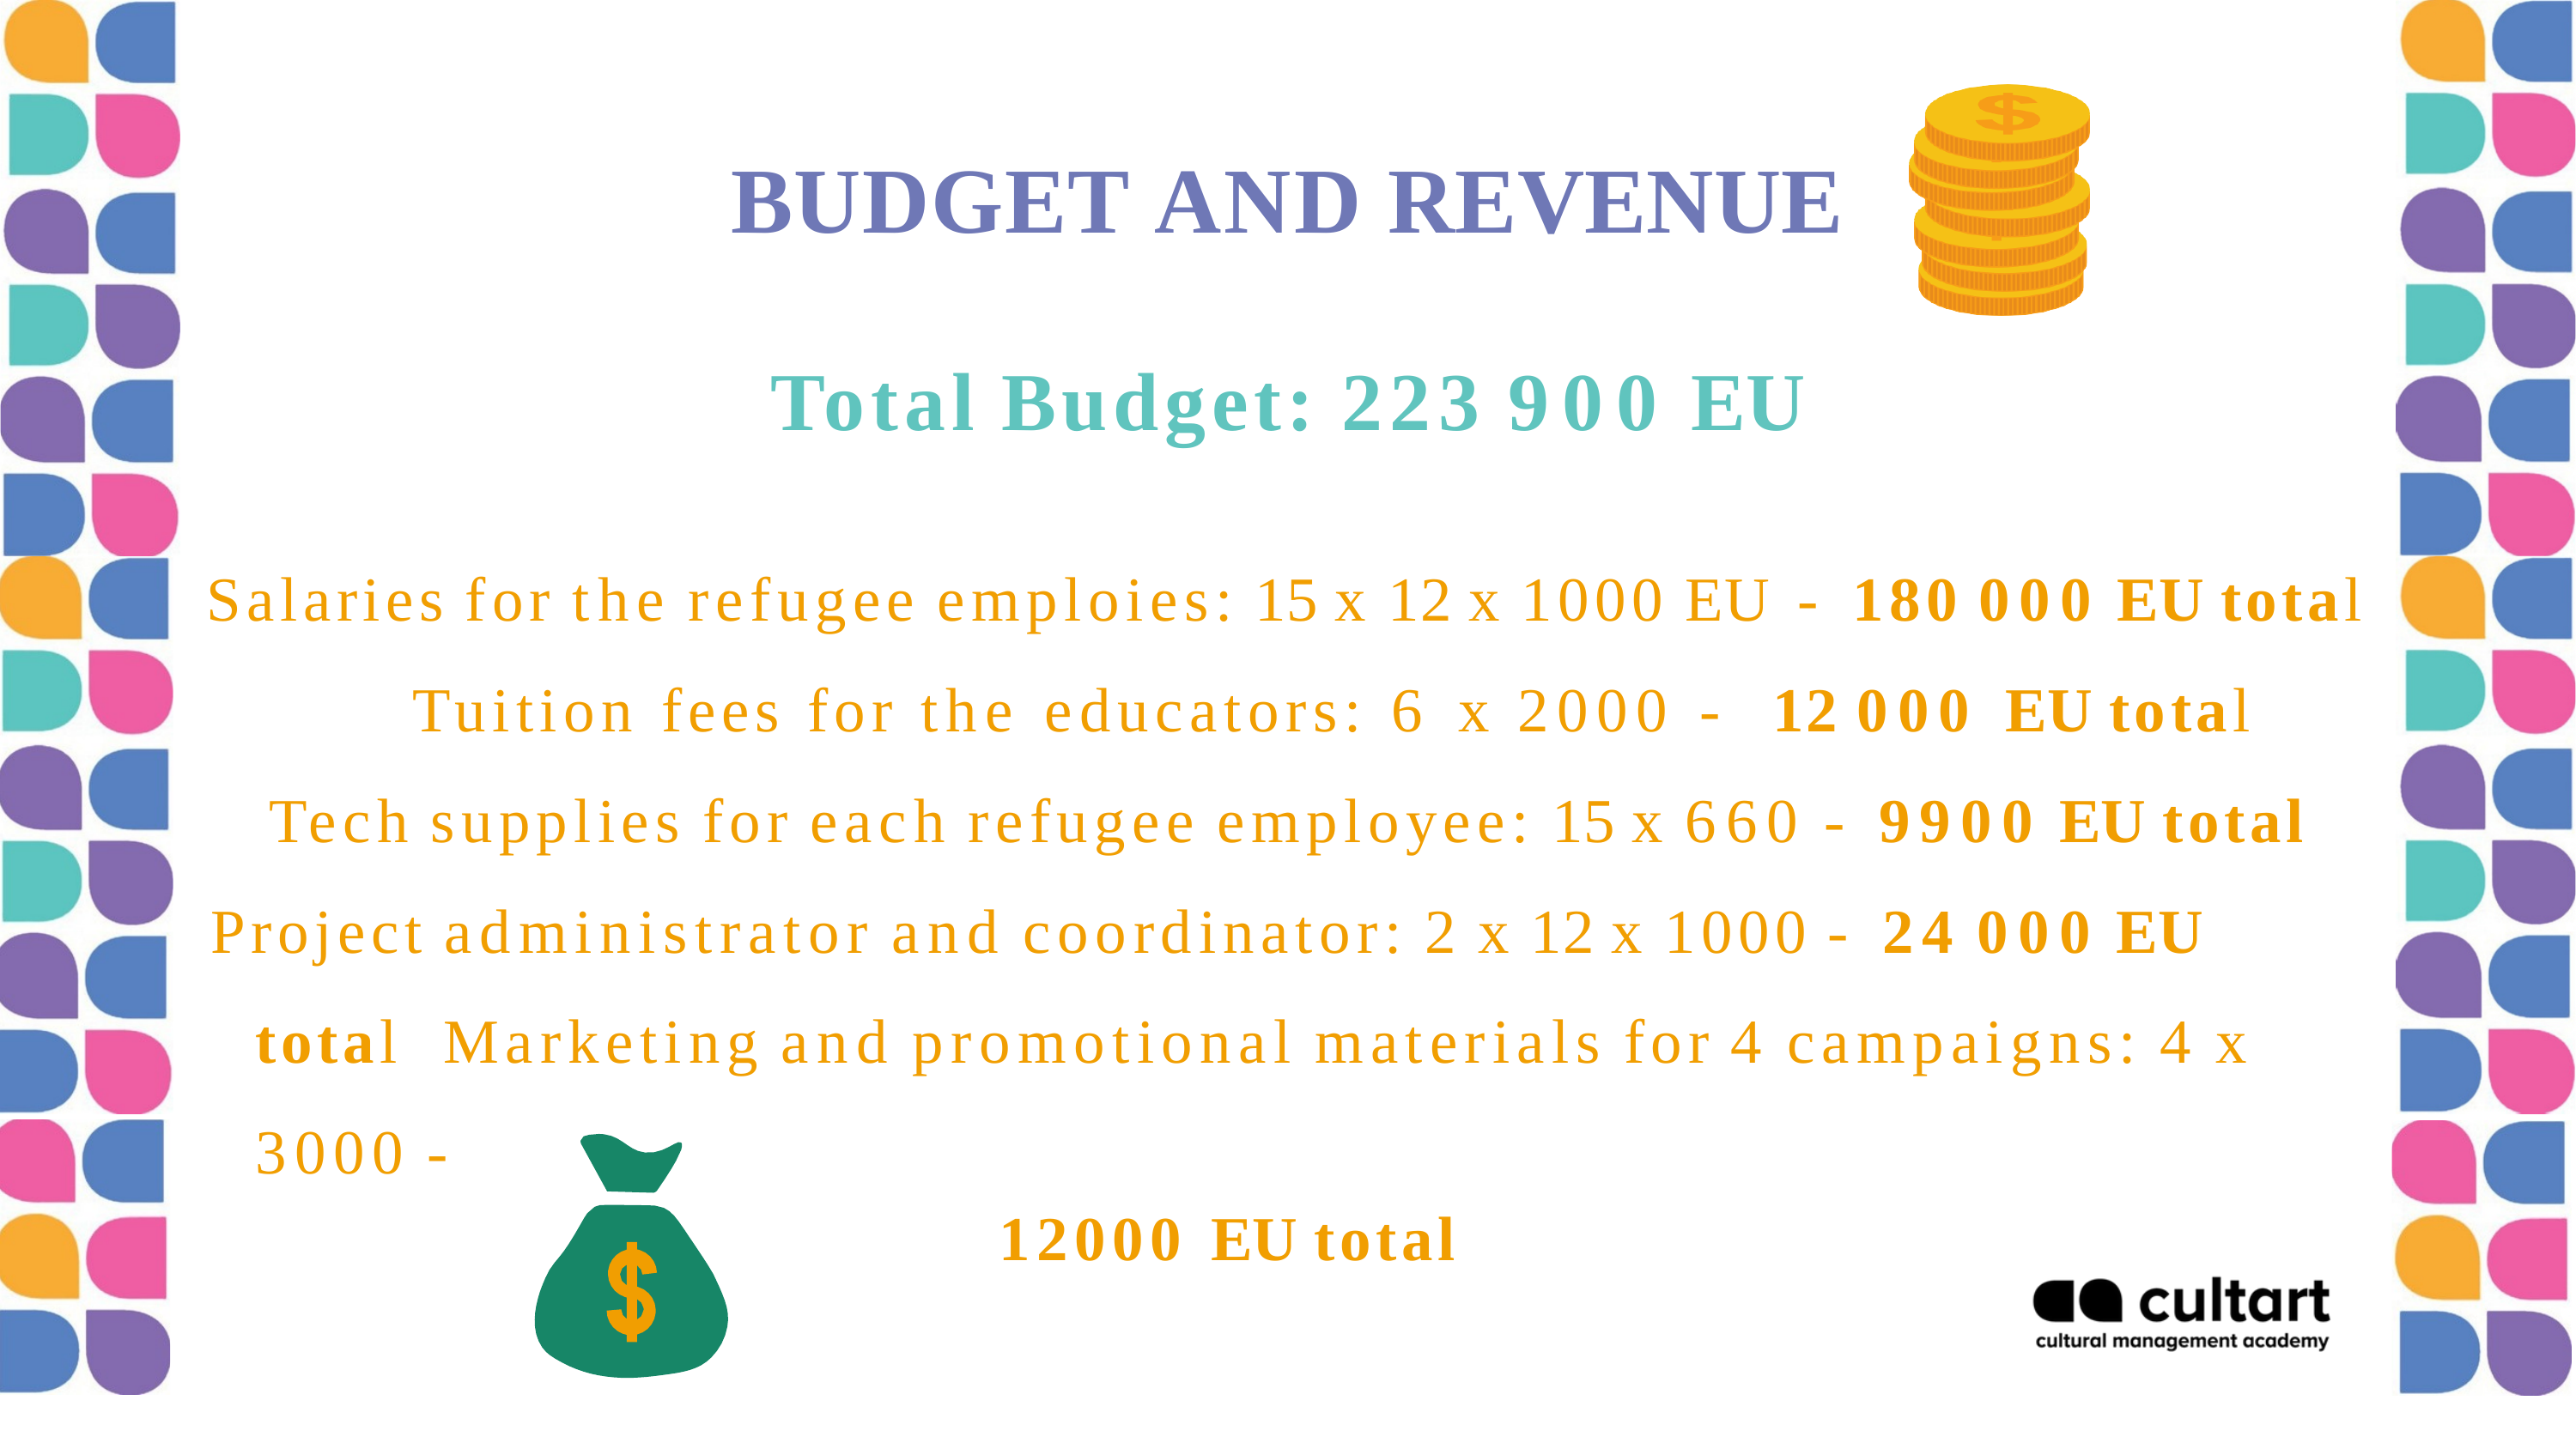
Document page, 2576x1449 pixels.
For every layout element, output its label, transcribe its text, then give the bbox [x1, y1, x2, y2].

picture [0, 0, 180, 1114]
title BUDGET AND REVENUE [729, 138, 1847, 346]
picture [1973, 1120, 2572, 1416]
picture [0, 1119, 171, 1395]
text_box Total Budget: 223 900 EU Salaries for the refugee emploies: 15 x 12 x 1000 EU - 180 000 EU total Tuition fees for the educators: 6 x 2000 - 12 000 EU total Tech supplies for each refugee employee: 15 x 660 - 9900 EU total Project administrator and coordinator: 2 x 12 x 1000 - 24 000 EU total Marketing and promotional materials for 4 campaigns: 4 x 3000 - 12000 EU total [204, 346, 2365, 1274]
text_box [1909, 84, 2090, 316]
picture [2396, 0, 2576, 1114]
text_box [534, 1204, 729, 1379]
